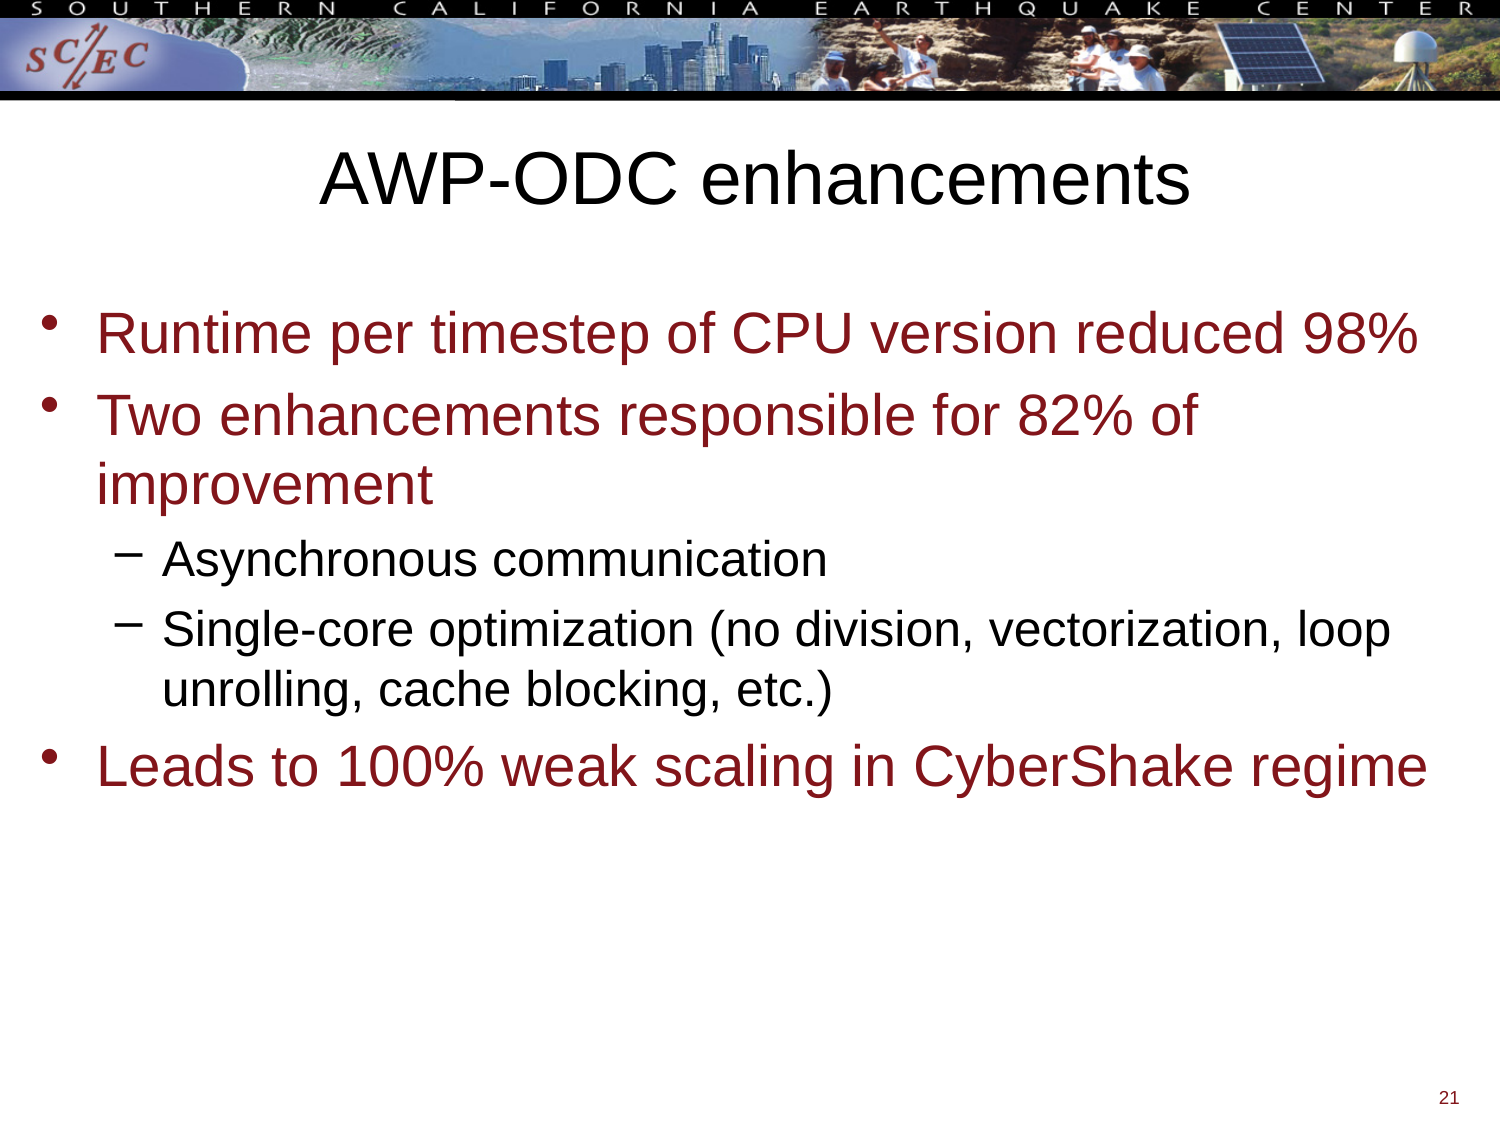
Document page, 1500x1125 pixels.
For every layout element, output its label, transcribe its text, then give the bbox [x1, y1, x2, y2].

list Runtime per timestep of CPU version reduced 98% Two enhancements responsible for 82% of improvement Asynchronous communication Single-core optimization (no division, vectorization, loop unrolling, cache blocking, etc.) Leads to 100% weak scaling in CyberShake regime [24, 287, 1491, 1063]
picture [0, 0, 1500, 91]
title AWP-ODC enhancements [24, 99, 1488, 251]
slide_number 21 [1312, 1078, 1476, 1117]
